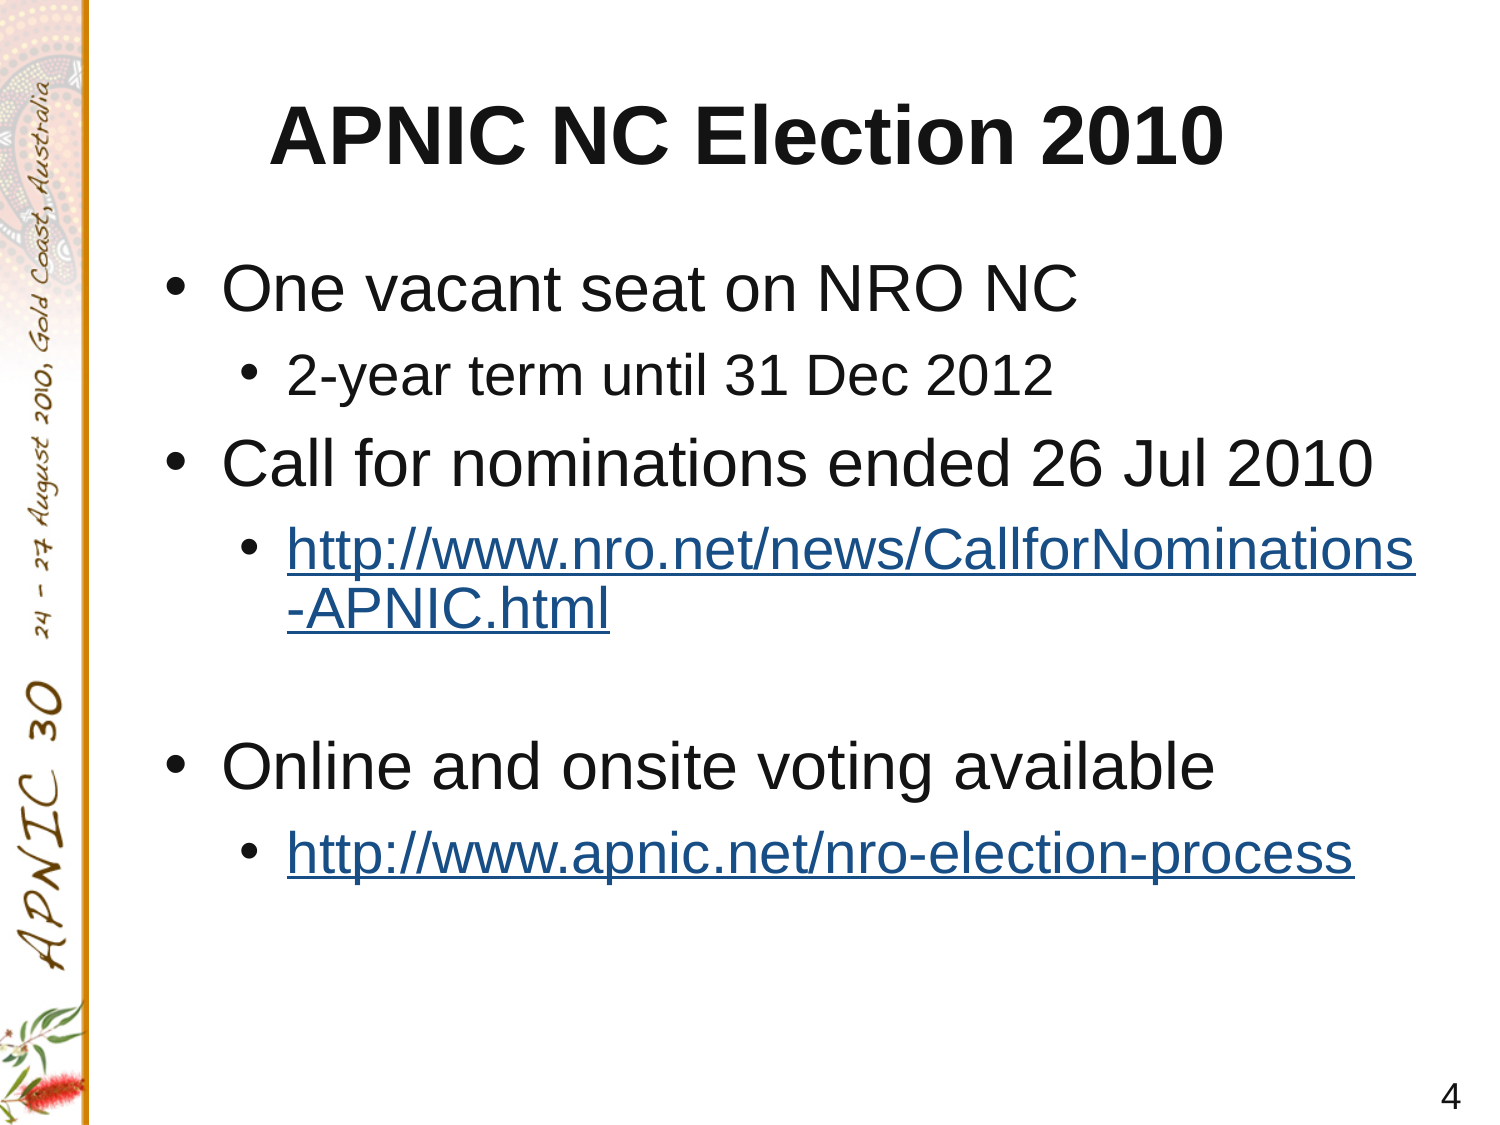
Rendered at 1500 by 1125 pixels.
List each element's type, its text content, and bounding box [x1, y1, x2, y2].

picture [0, 0, 89, 1125]
list One vacant seat on NRO NC 2-year term until 31 Dec 2012 Call for nominations ended 26 Jul 2010 http://www.nro.net/news/CallforNominations-APNIC.html Online and onsite voting available http://www.apnic.net/nro-election-process [150, 237, 1438, 1038]
slide_number [1149, 1050, 1475, 1100]
title APNIC NC Election 2010 [149, 49, 1438, 213]
